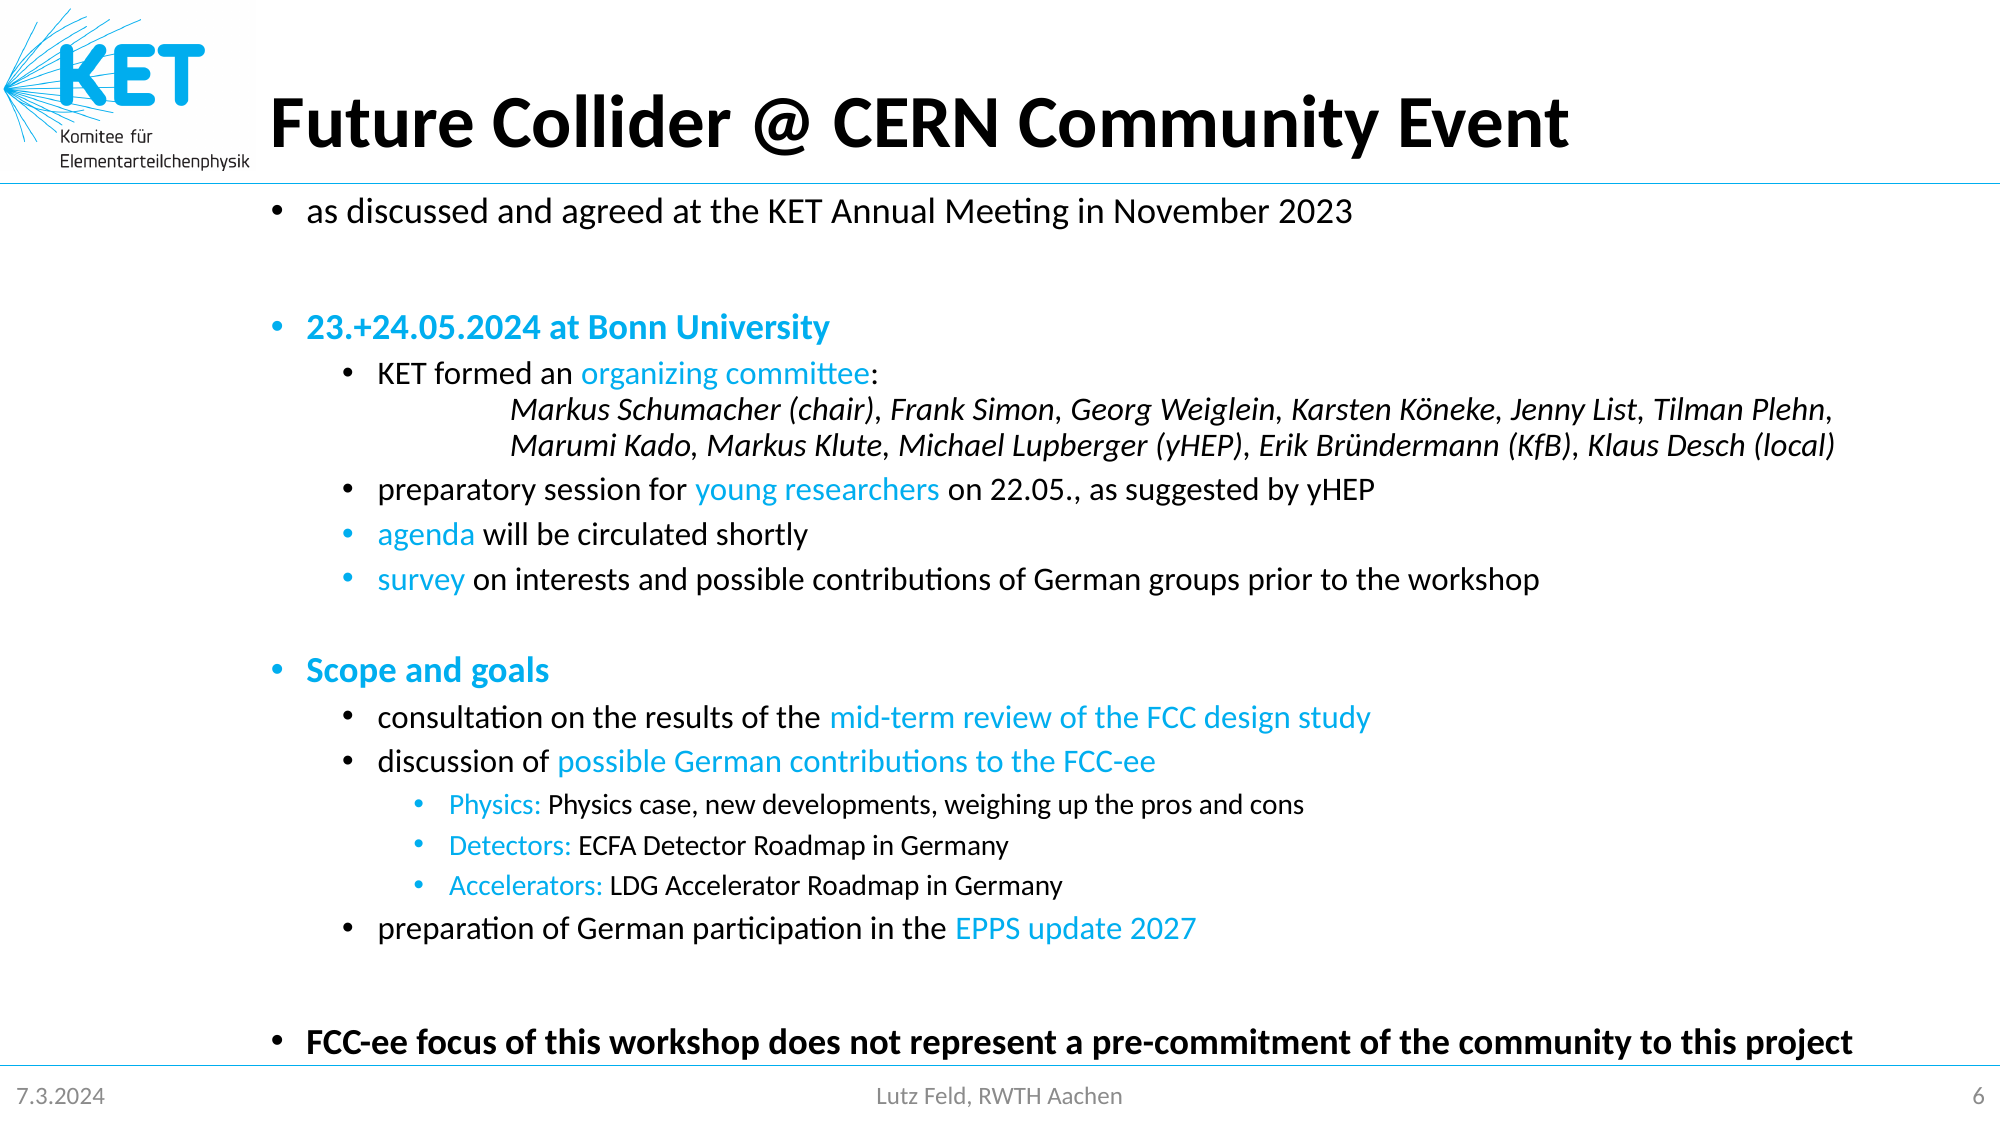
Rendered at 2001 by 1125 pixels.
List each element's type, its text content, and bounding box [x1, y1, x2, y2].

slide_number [1, 1065, 452, 1125]
footer Lutz Feld, RWTH Aachen [475, 1065, 1525, 1125]
slide_number 6 [1550, 1065, 2000, 1125]
title Future Collider @ CERN Community Event [255, 0, 1981, 171]
list as discussed and agreed at the KET Annual Meeting in November 2023 23.+24.05.2024 at Bonn University KET formed an organizing committee: Markus Schumacher (chair), Frank Simon, Georg Weiglein, Karsten Köneke, Jenny List, Tilman Plehn, Marumi Kado, Markus Klute, Michael Lupberger (yHEP), Erik Bründermann (KfB), Klaus Desch (local) preparatory session for young researchers on 22.05., as suggested by yHEP agenda will be circulated shortly survey on interests and possible contributions of German groups prior to the workshop Scope and goals consultation on the results of the mid-term review of the FCC design study discussion of possible German contributions to the FCC-ee Physics: Physics case, new developments, weighing up the pros and cons Detectors: ECFA Detector Roadmap in Germany Accelerators: LDG Accelerator Roadmap in Germany preparation of German participation in the EPPS update 2027 FCC-ee focus of this workshop does not represent a pre-commitment of the community to this project [255, 184, 2000, 1083]
